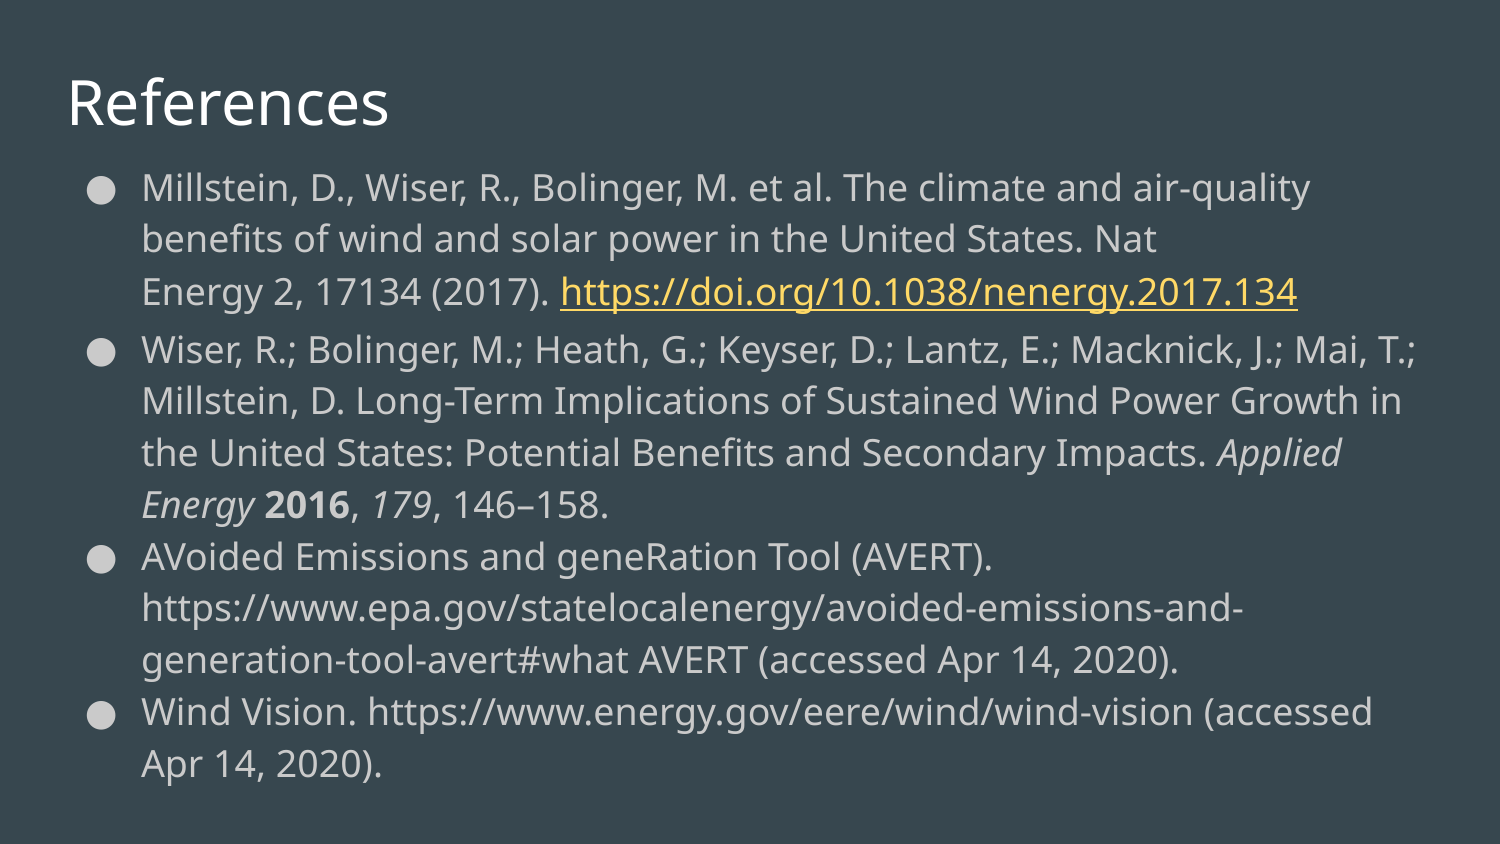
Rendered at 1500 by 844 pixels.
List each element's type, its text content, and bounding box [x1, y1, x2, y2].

title References [51, 48, 1449, 141]
list Millstein, D., Wiser, R., Bolinger, M. et al. The climate and air-quality benefits of wind and solar power in the United States. Nat Energy 2, 17134 (2017). https://doi.org/10.1038/nenergy.2017.134 Wiser, R.; Bolinger, M.; Heath, G.; Keyser, D.; Lantz, E.; Macknick, J.; Mai, T.; Millstein, D. Long-Term Implications of Sustained Wind Power Growth in the United States: Potential Benefits and Secondary Impacts. Applied Energy 2016, 179, 146–158. AVoided Emissions and geneRation Tool (AVERT). https://www.epa.gov/statelocalenergy/avoided-emissions-and-generation-tool-avert#what AVERT (accessed Apr 14, 2020). Wind Vision. https://www.energy.gov/eere/wind/wind-vision (accessed Apr 14, 2020). [51, 141, 1449, 797]
